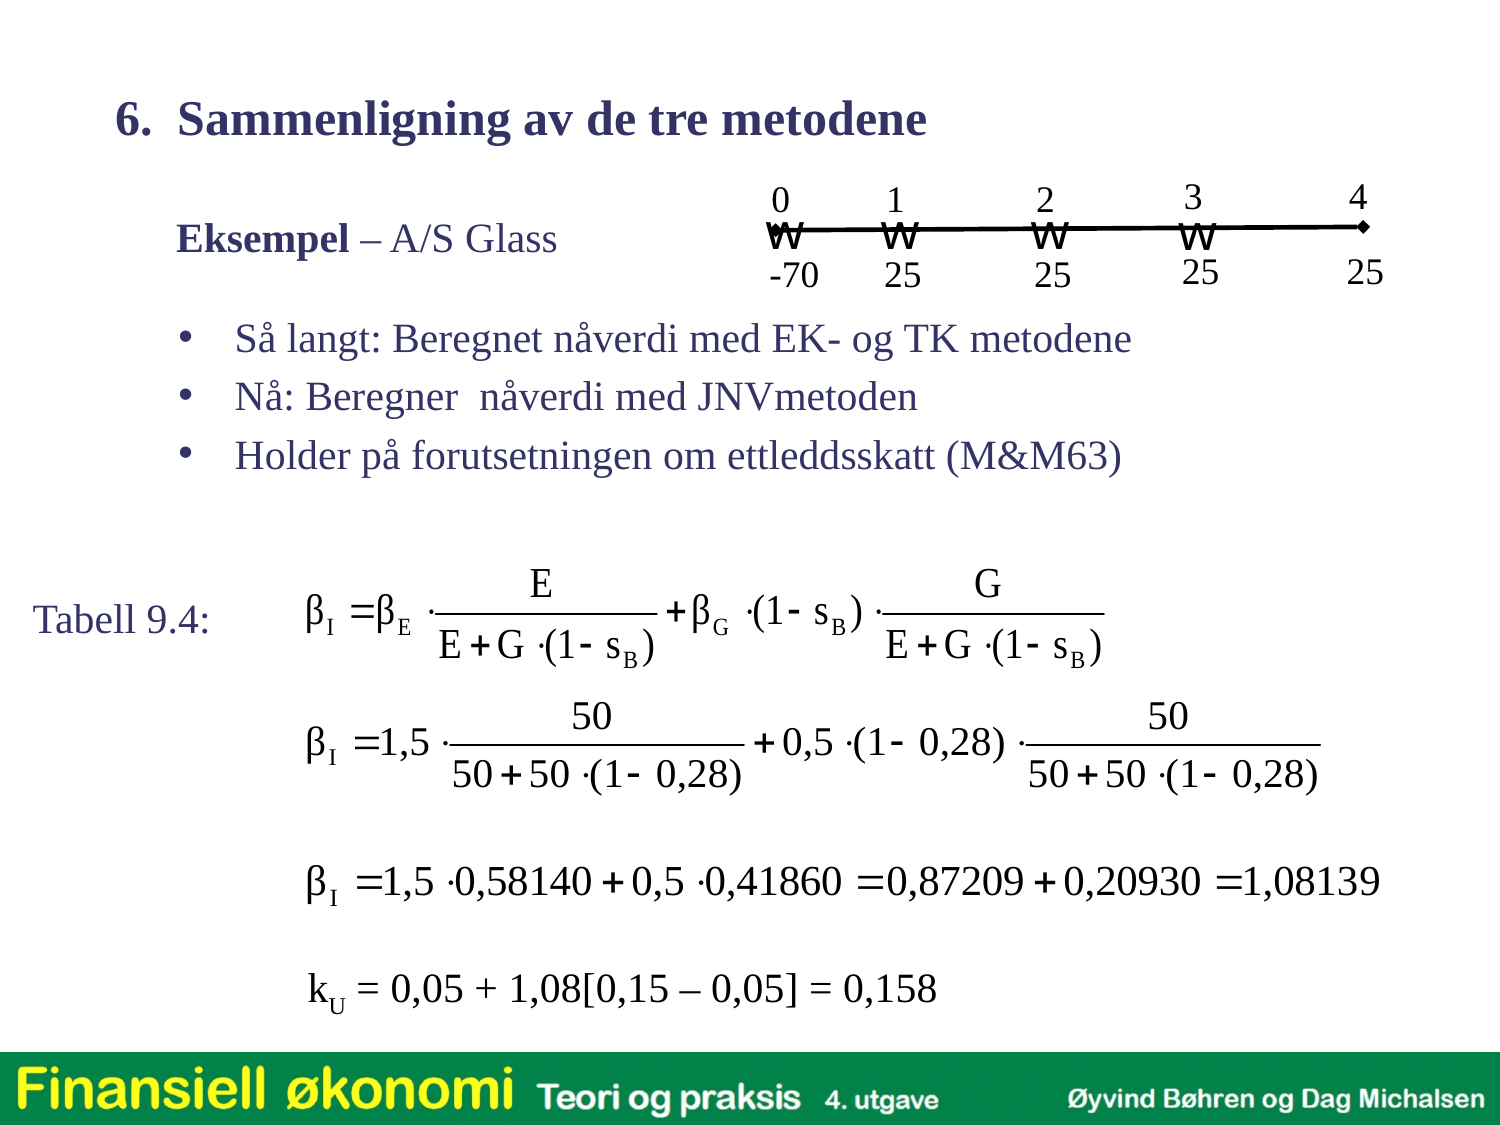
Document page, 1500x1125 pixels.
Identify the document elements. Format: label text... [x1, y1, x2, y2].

text_box kU = 0,05 + 1,08[0,15 – 0,05] = 0,158 [292, 953, 980, 1041]
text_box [300, 852, 1389, 914]
text_box Tabell 9.4: [17, 584, 290, 656]
picture [0, 1052, 1500, 1125]
text_box 6. Sammenligning av de tre metodene [100, 78, 1114, 166]
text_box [300, 690, 1328, 804]
text_box Eksempel – A/S Glass [161, 203, 745, 268]
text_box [750, 164, 1489, 304]
text_box Så langt: Beregnet nåverdi med EK- og TK metodene Nå: Beregner nåverdi med JNVmetoden Holder på forutsetningen om ettleddsskatt (M&M63) [163, 303, 1239, 467]
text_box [300, 557, 1112, 679]
